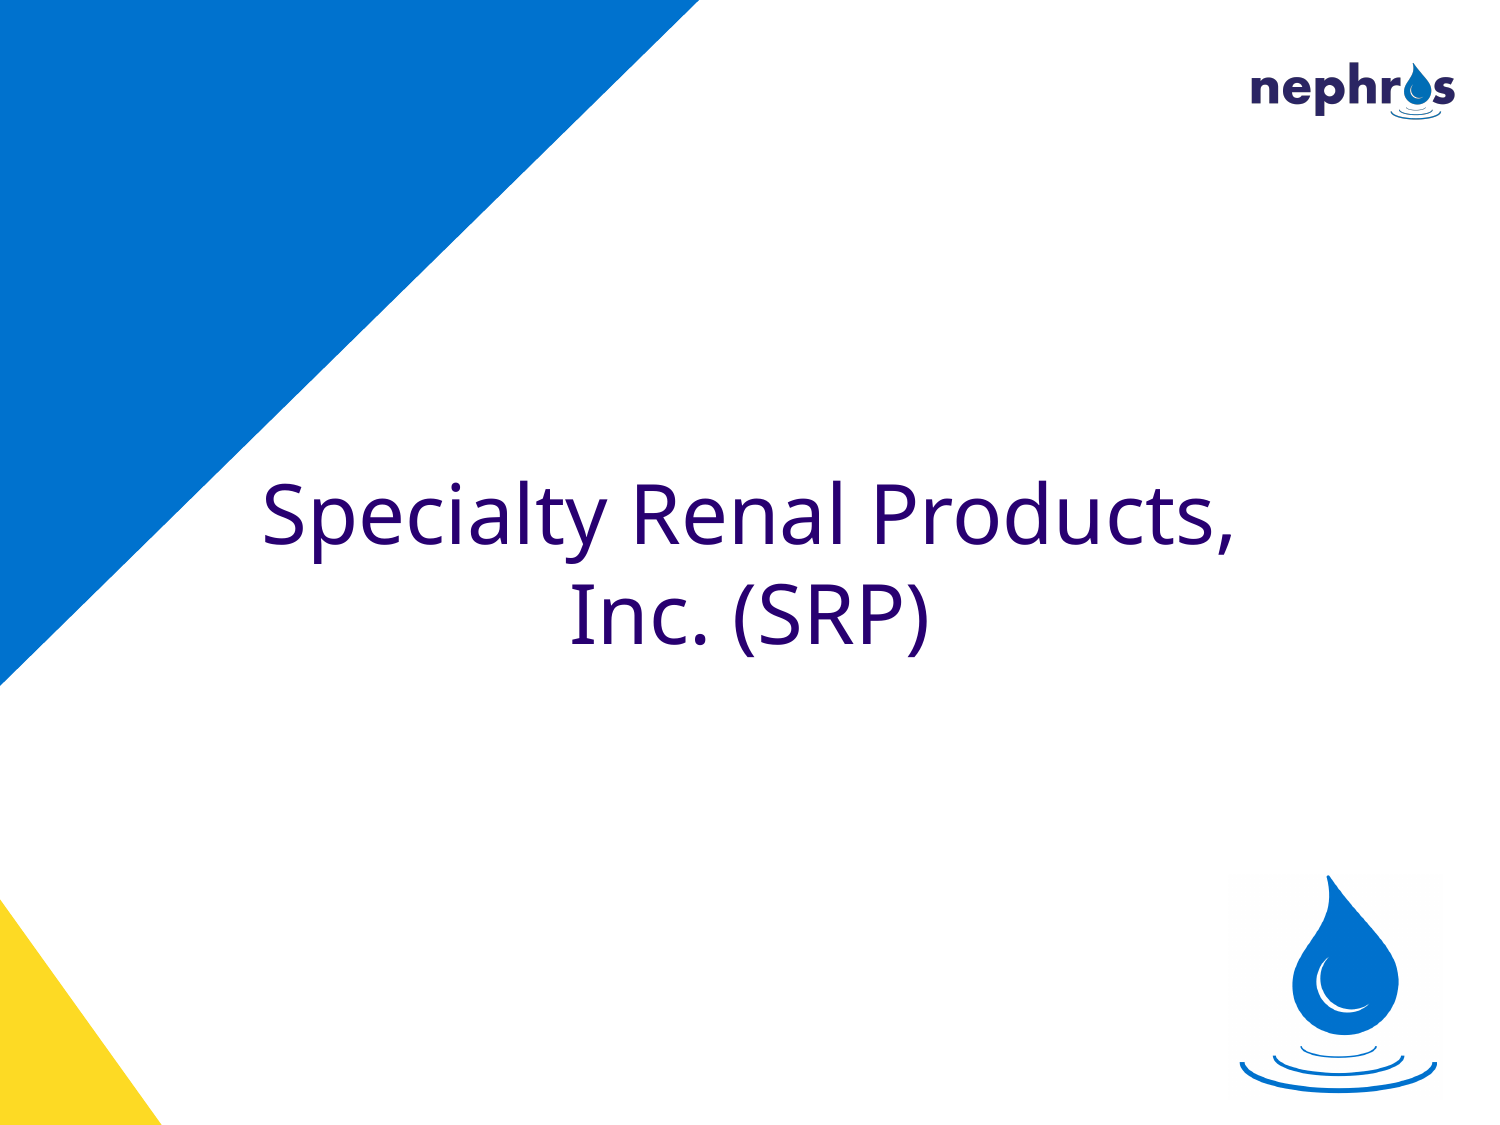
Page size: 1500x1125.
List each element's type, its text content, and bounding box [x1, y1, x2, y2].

picture [1228, 874, 1443, 1100]
text_box Specialty Renal Products, Inc. (SRP) [259, 461, 1241, 662]
text_box [0, 897, 163, 1125]
text_box [0, 0, 701, 688]
picture [1247, 59, 1456, 121]
